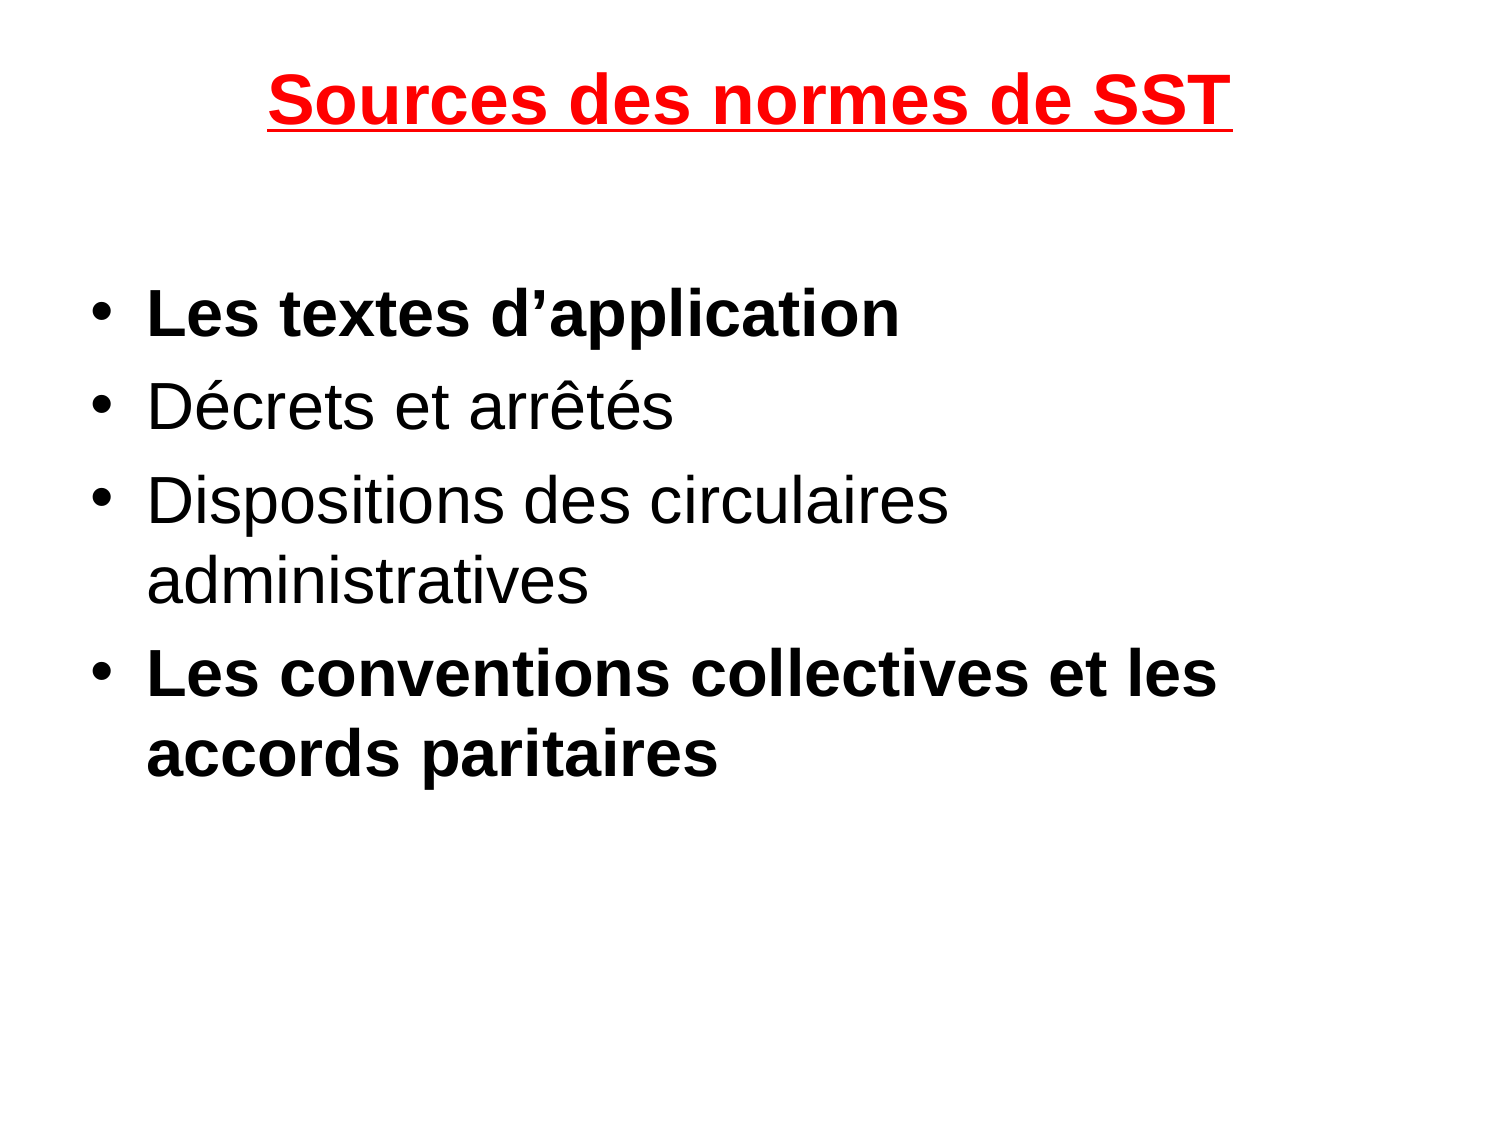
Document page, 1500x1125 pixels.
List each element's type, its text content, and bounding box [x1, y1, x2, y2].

title Sources des normes de SST [75, 45, 1425, 233]
list Les textes d’application Décrets et arrêtés Dispositions des circulaires administratives Les conventions collectives et les accords paritaires [75, 262, 1425, 1005]
